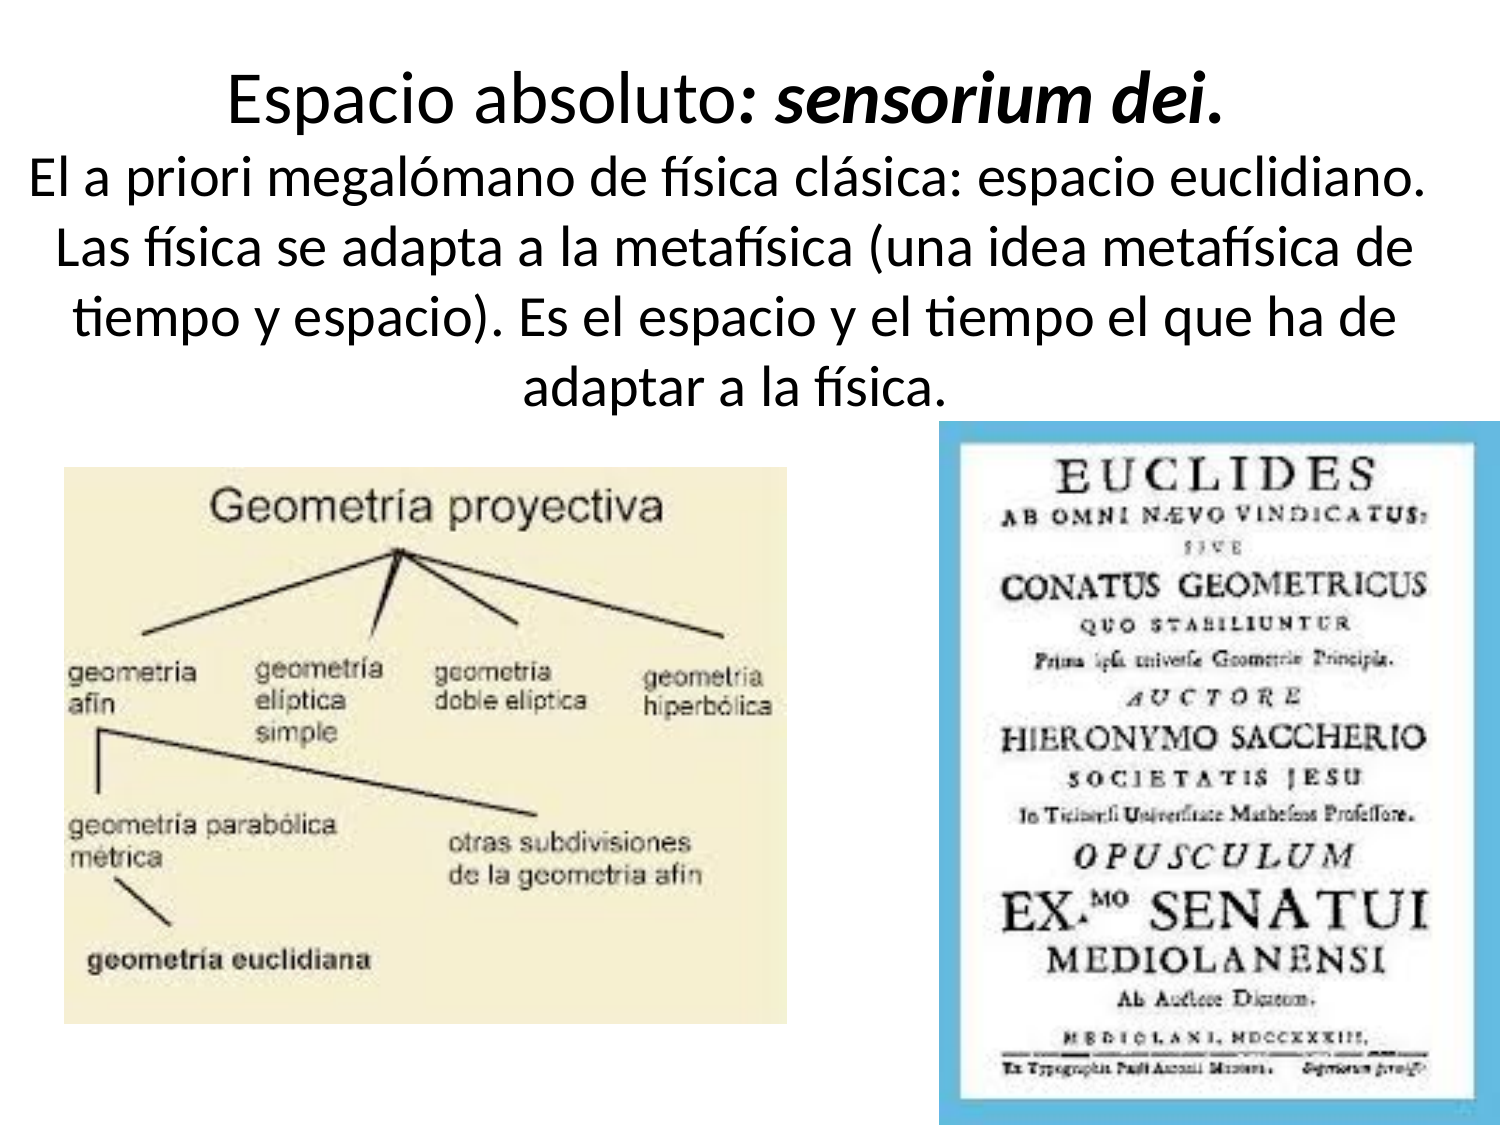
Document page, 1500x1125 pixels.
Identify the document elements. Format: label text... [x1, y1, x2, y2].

picture [64, 467, 787, 1024]
title Espacio absoluto: sensorium dei. El a priori megalómano de física clásica: espacio euclidiano. Las física se adapta a la metafísica (una idea metafísica de tiempo y espacio). Es el espacio y el tiempo el que ha de adaptar a la física. [0, 45, 1471, 422]
picture [939, 421, 1500, 1125]
